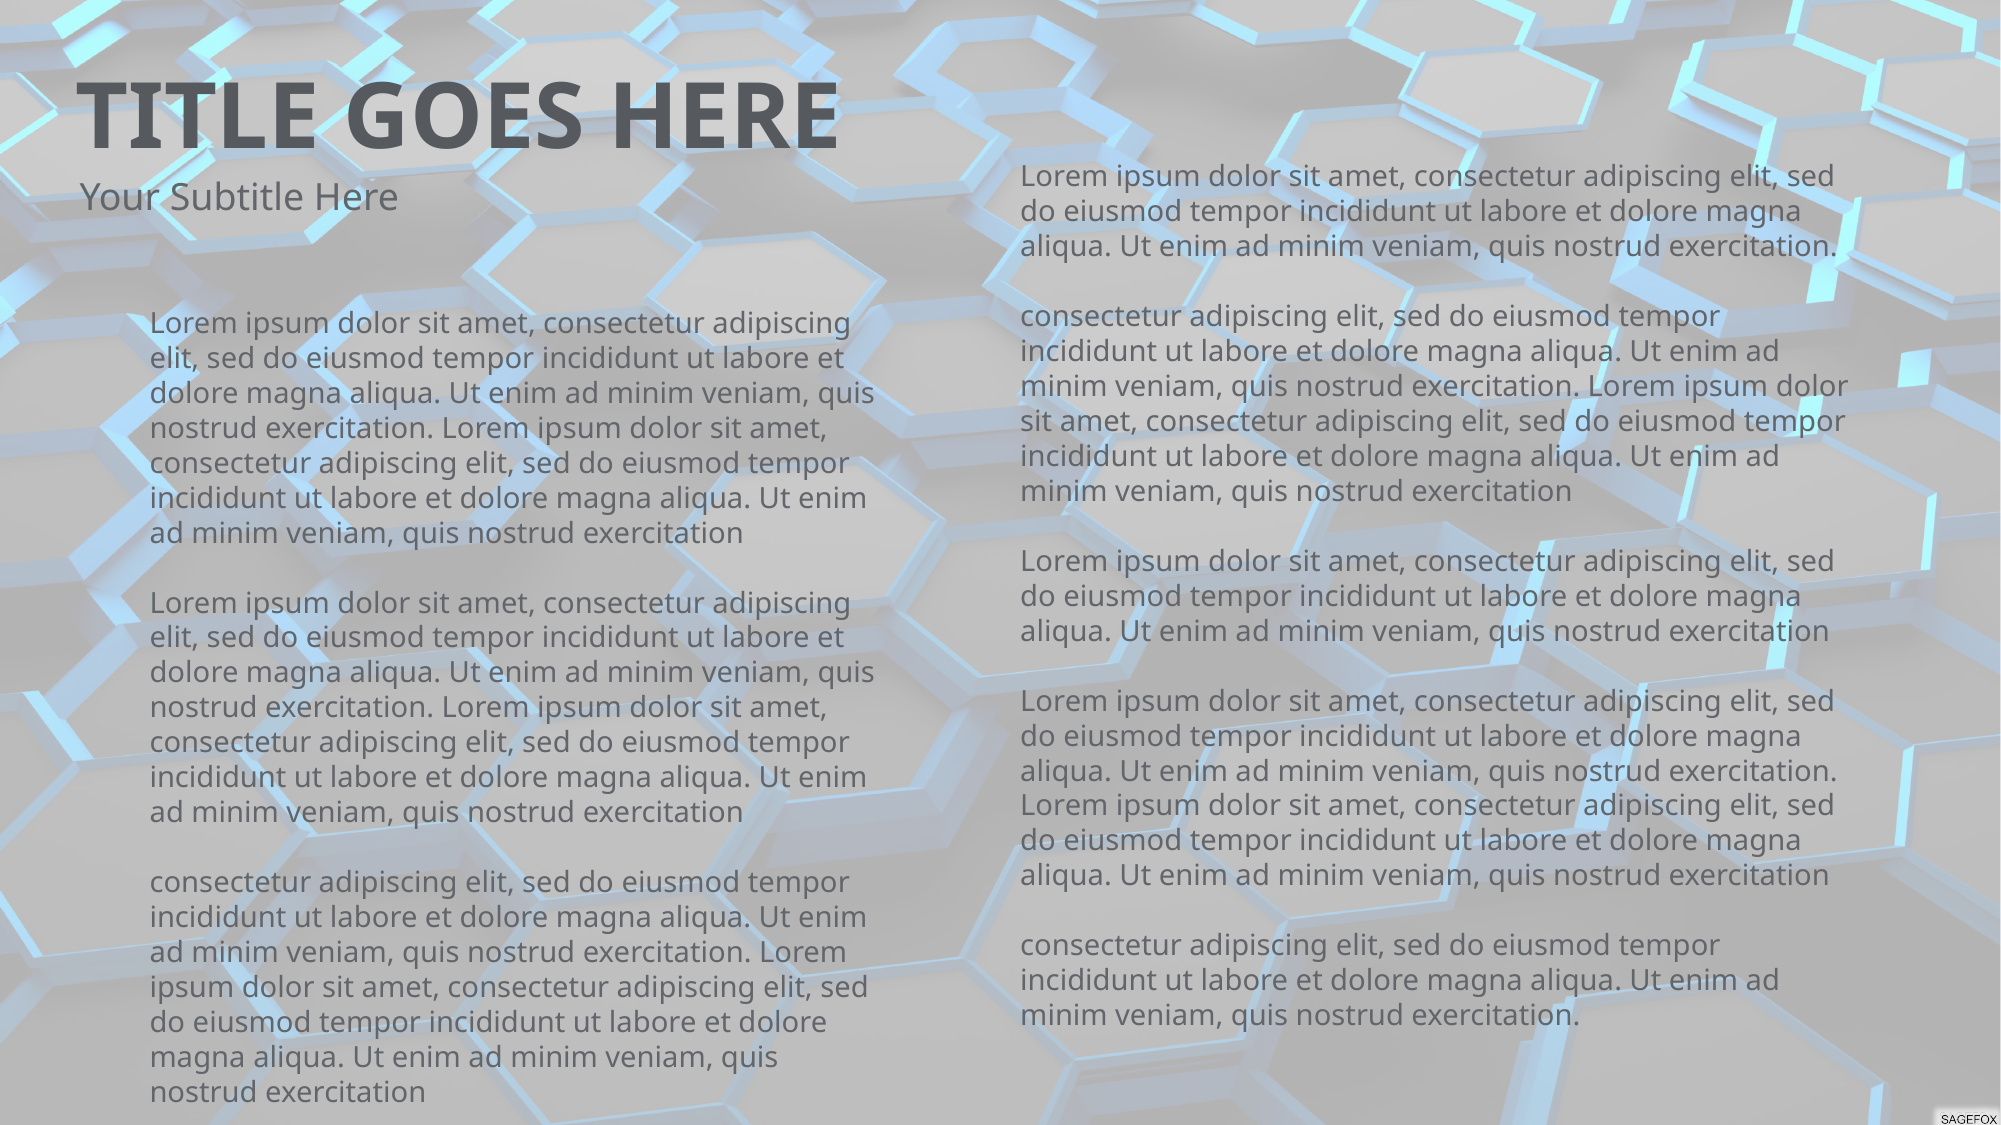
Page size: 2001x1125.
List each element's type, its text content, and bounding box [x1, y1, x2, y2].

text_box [60, 49, 1020, 227]
picture [1938, 1114, 1999, 1125]
text_box Lorem ipsum dolor sit amet, consectetur adipiscing elit, sed do eiusmod tempor incididunt ut labore et dolore magna aliqua. Ut enim ad minim veniam, quis nostrud exercitation. Lorem ipsum dolor sit amet, consectetur adipiscing elit, sed do eiusmod tempor incididunt ut labore et dolore magna aliqua. Ut enim ad minim veniam, quis nostrud exercitation Lorem ipsum dolor sit amet, consectetur adipiscing elit, sed do eiusmod tempor incididunt ut labore et dolore magna aliqua. Ut enim ad minim veniam, quis nostrud exercitation. Lorem ipsum dolor sit amet, consectetur adipiscing elit, sed do eiusmod tempor incididunt ut labore et dolore magna aliqua. Ut enim ad minim veniam, quis nostrud exercitation consectetur adipiscing elit, sed do eiusmod tempor incididunt ut labore et dolore magna aliqua. Ut enim ad minim veniam, quis nostrud exercitation. Lorem ipsum dolor sit amet, consectetur adipiscing elit, sed do eiusmod tempor incididunt ut labore et dolore magna aliqua. Ut enim ad minim veniam, quis nostrud exercitation [134, 296, 897, 1125]
text_box Lorem ipsum dolor sit amet, consectetur adipiscing elit, sed do eiusmod tempor incididunt ut labore et dolore magna aliqua. Ut enim ad minim veniam, quis nostrud exercitation. consectetur adipiscing elit, sed do eiusmod tempor incididunt ut labore et dolore magna aliqua. Ut enim ad minim veniam, quis nostrud exercitation. Lorem ipsum dolor sit amet, consectetur adipiscing elit, sed do eiusmod tempor incididunt ut labore et dolore magna aliqua. Ut enim ad minim veniam, quis nostrud exercitation Lorem ipsum dolor sit amet, consectetur adipiscing elit, sed do eiusmod tempor incididunt ut labore et dolore magna aliqua. Ut enim ad minim veniam, quis nostrud exercitation Lorem ipsum dolor sit amet, consectetur adipiscing elit, sed do eiusmod tempor incididunt ut labore et dolore magna aliqua. Ut enim ad minim veniam, quis nostrud exercitation. Lorem ipsum dolor sit amet, consectetur adipiscing elit, sed do eiusmod tempor incididunt ut labore et dolore magna aliqua. Ut enim ad minim veniam, quis nostrud exercitation consectetur adipiscing elit, sed do eiusmod tempor incididunt ut labore et dolore magna aliqua. Ut enim ad minim veniam, quis nostrud exercitation. [1005, 150, 1876, 1039]
